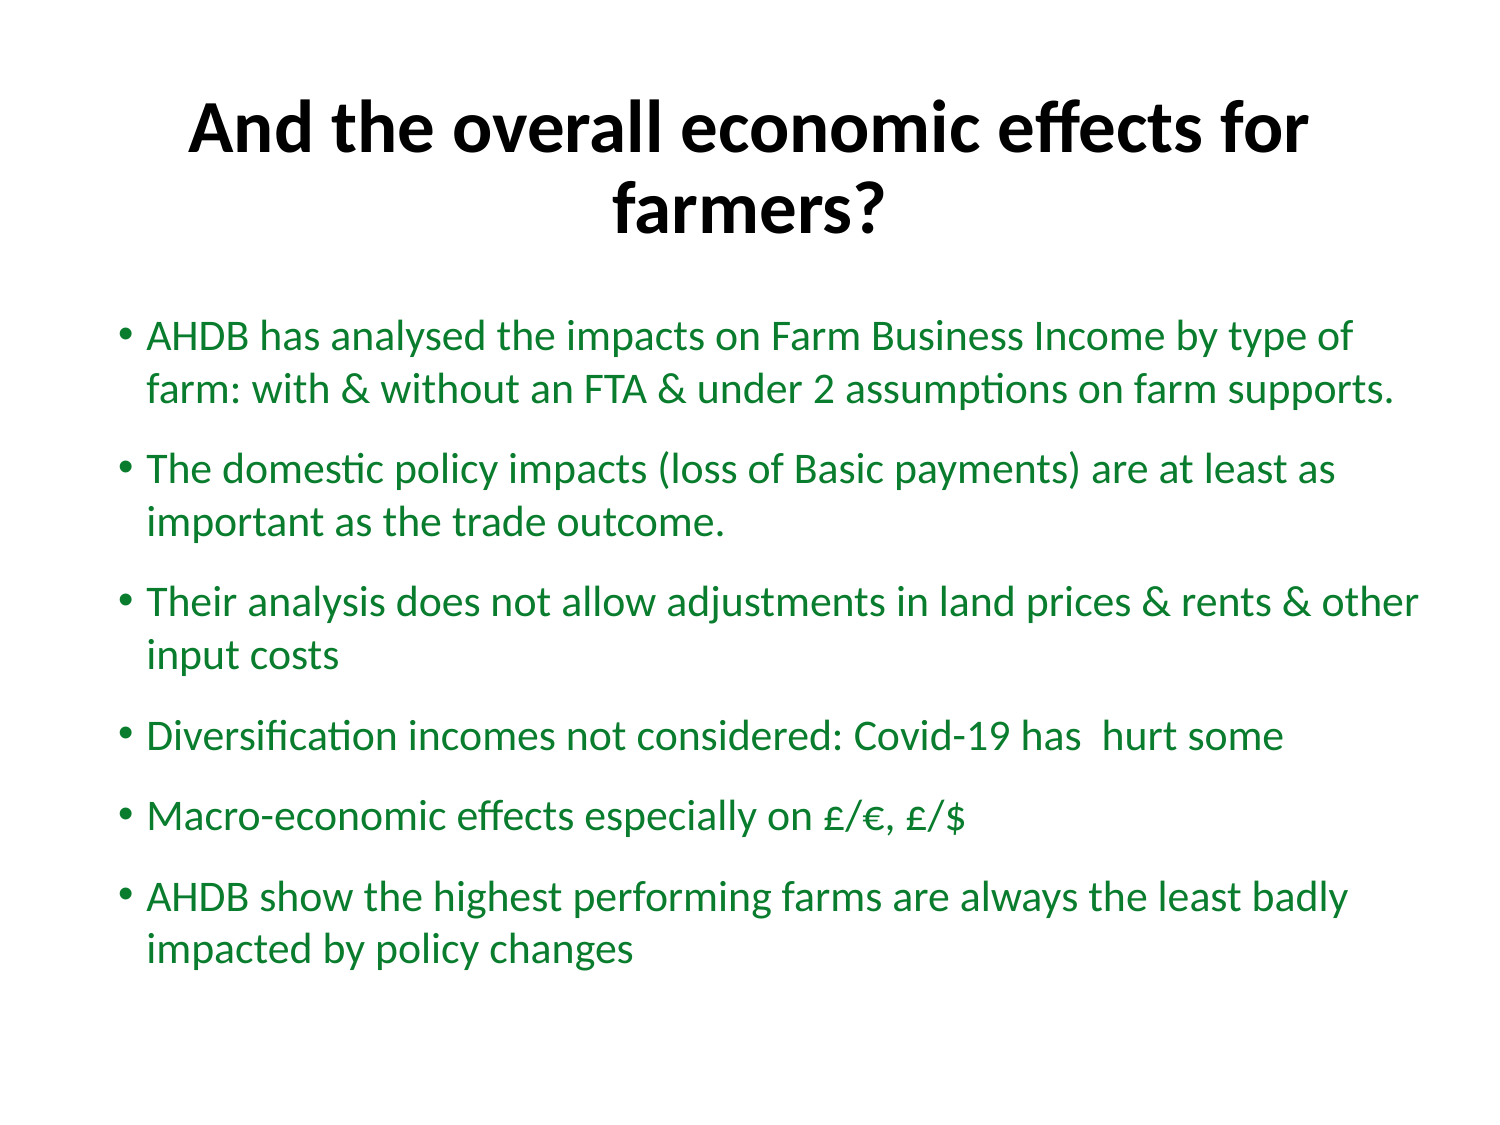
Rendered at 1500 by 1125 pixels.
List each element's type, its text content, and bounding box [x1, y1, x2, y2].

list AHDB has analysed the impacts on Farm Business Income by type of farm: with & without an FTA & under 2 assumptions on farm supports. The domestic policy impacts (loss of Basic payments) are at least as important as the trade outcome. Their analysis does not allow adjustments in land prices & rents & other input costs Diversification incomes not considered: Covid-19 has hurt some Macro-economic effects especially on £/€, £/$ AHDB show the highest performing farms are always the least badly impacted by policy changes [103, 299, 1436, 1014]
title And the overall economic effects for farmers? [103, 59, 1397, 278]
